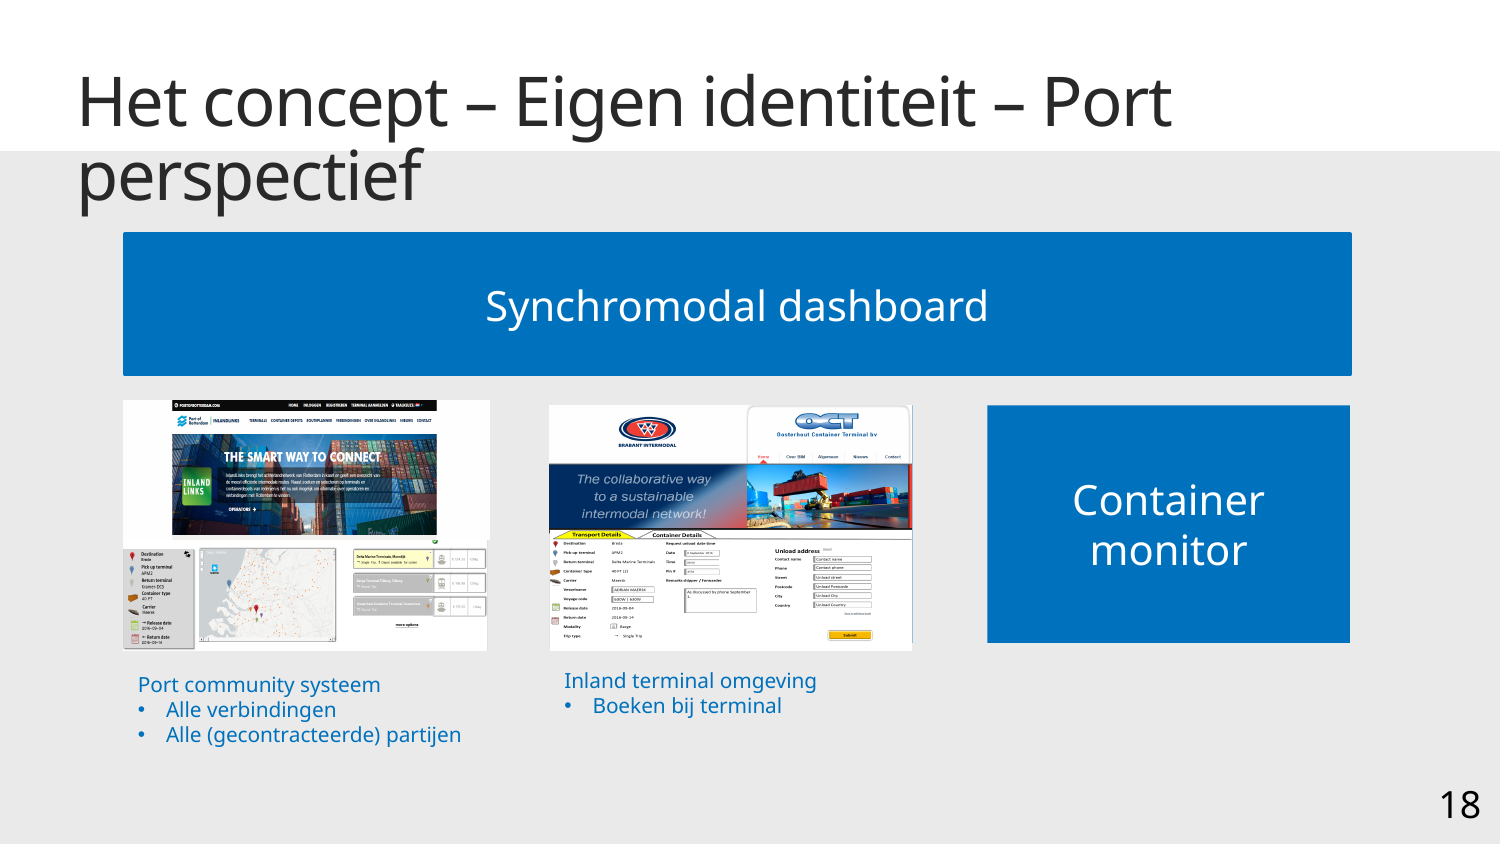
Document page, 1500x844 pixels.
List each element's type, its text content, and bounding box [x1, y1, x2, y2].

slide_number 18 [1380, 809, 1482, 833]
text_box [0, 149, 1500, 844]
picture [549, 405, 912, 652]
text_box Container monitor [985, 403, 1352, 645]
picture [122, 400, 490, 652]
text_box Inland terminal omgeving Boeken bij terminal [549, 660, 963, 750]
text_box Port community systeem Alle verbindingen Alle (gecontracteerde) partijen [123, 664, 536, 754]
text_box [123, 232, 1352, 376]
text_box Het concept – Eigen identiteit – Port perspectief [61, 59, 1435, 135]
